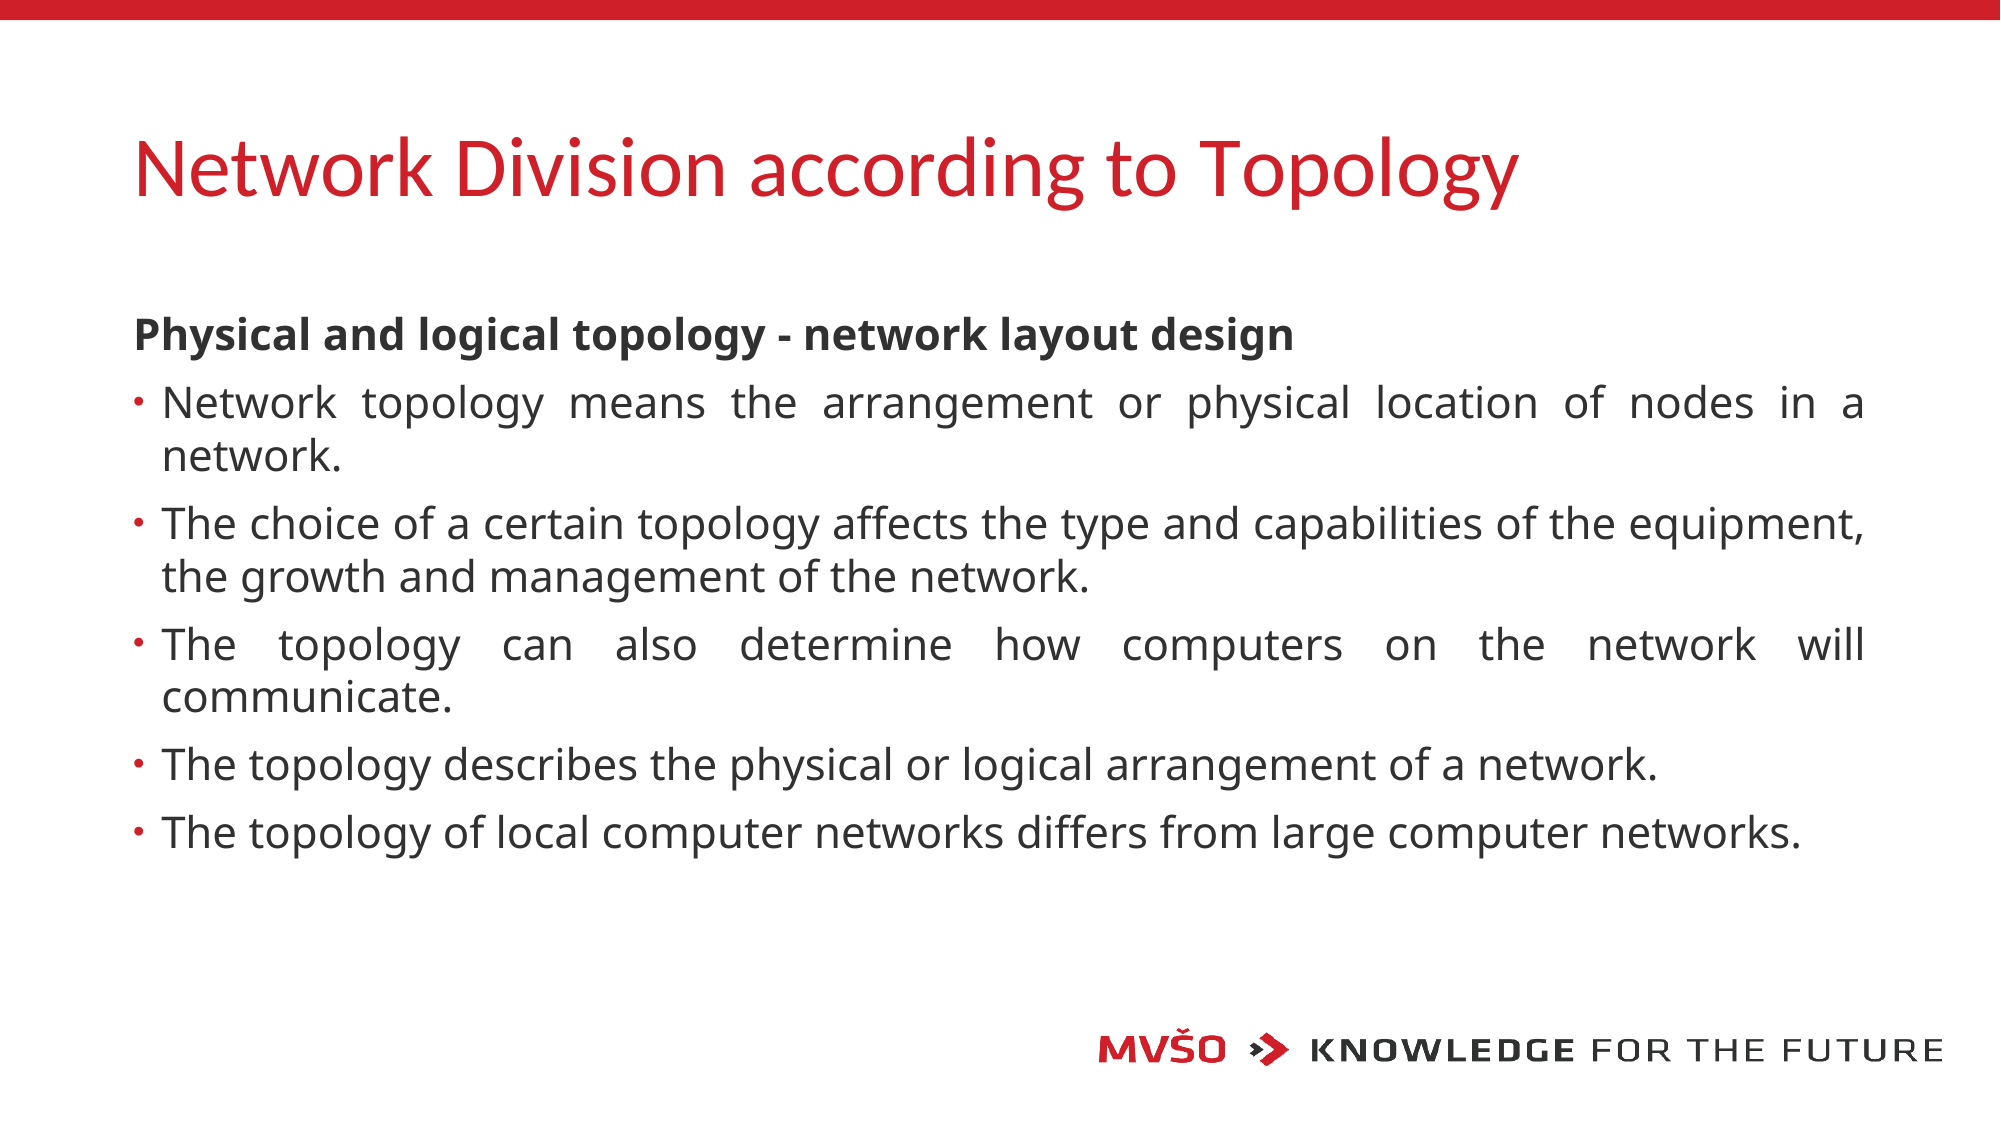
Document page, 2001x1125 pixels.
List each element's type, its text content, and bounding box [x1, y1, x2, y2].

picture [1099, 1028, 1942, 1066]
title Network Division according to Topology [118, 59, 1882, 278]
list Physical and logical topology - network layout design Network topology means the arrangement or physical location of nodes in a network. The choice of a certain topology affects the type and capabilities of the equipment, the growth and management of the network. The topology can also determine how computers on the network will communicate. The topology describes the physical or logical arrangement of a network. The topology of local computer networks differs from large computer networks. [118, 299, 1882, 969]
